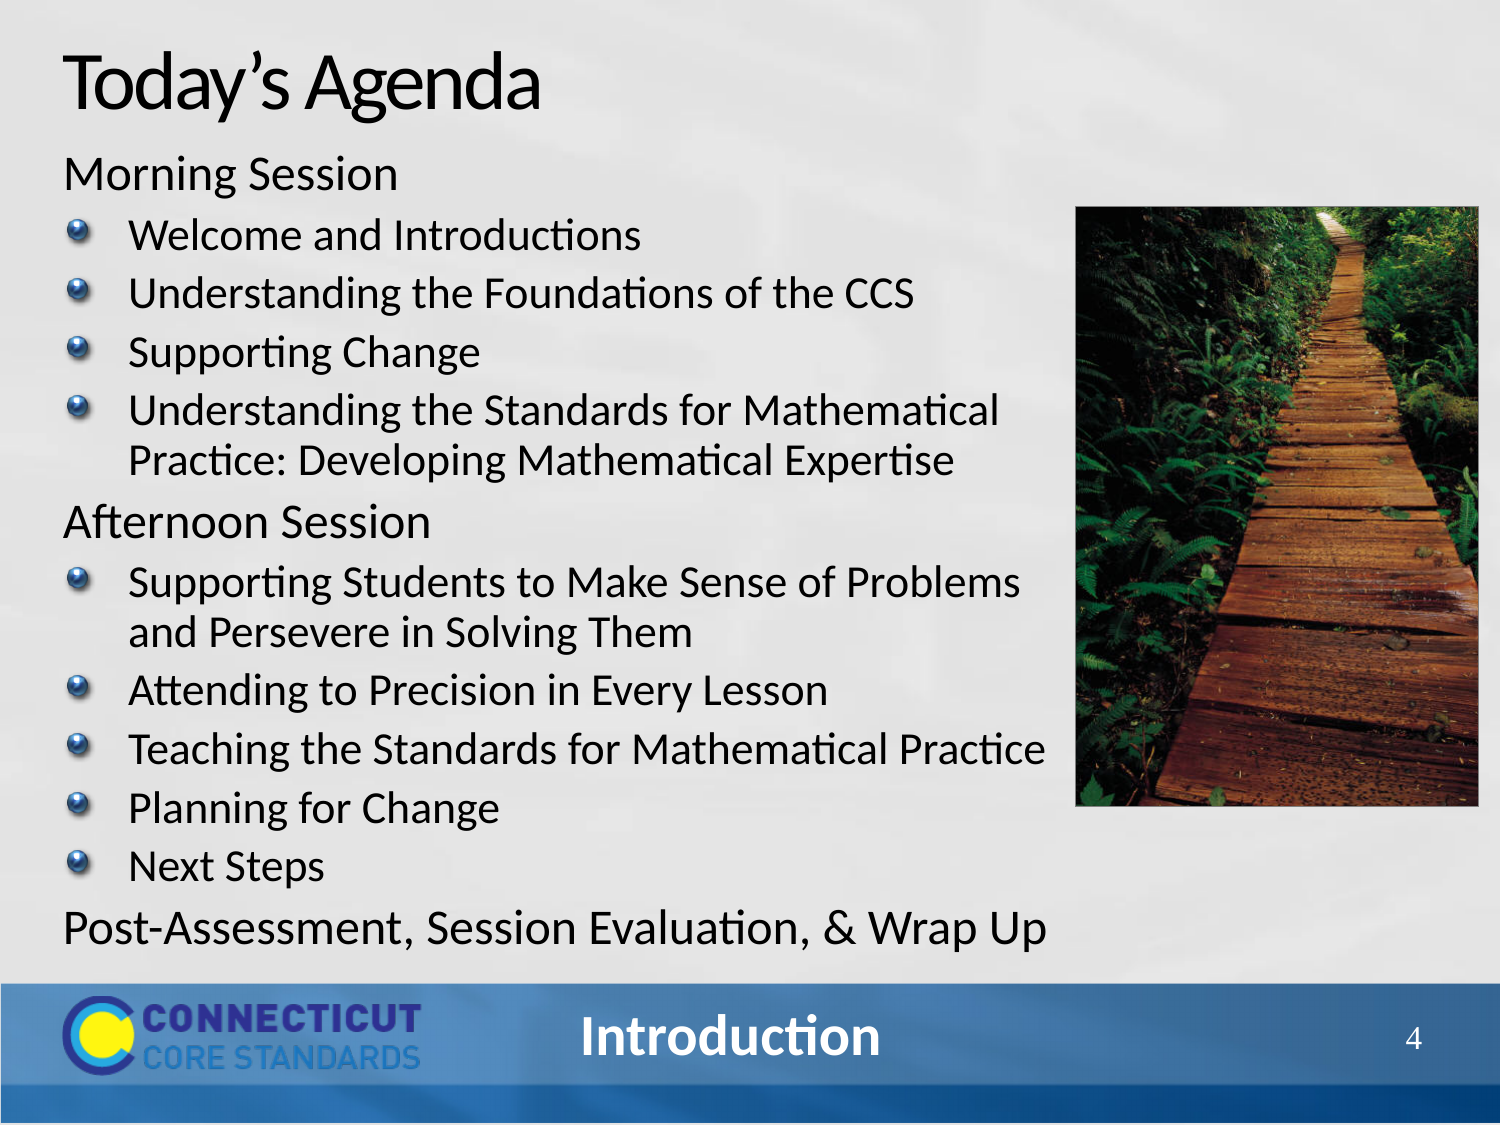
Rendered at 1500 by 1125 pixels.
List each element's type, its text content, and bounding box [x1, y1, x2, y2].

list Morning Session Welcome and Introductions Understanding the Foundations of the CCS Supporting Change Understanding the Standards for Mathematical Practice: Developing Mathematical Expertise Afternoon Session Supporting Students to Make Sense of Problems and Persevere in Solving Them Attending to Precision in Every Lesson Teaching the Standards for Mathematical Practice Planning for Change Next Steps Post-Assessment, Session Evaluation, & Wrap Up [63, 148, 1102, 1097]
text_box [693, 532, 724, 593]
slide_number 4 [1075, 996, 1438, 1076]
picture [0, 0, 1500, 983]
footer [62, 996, 424, 1076]
title Today’s Agenda [63, 37, 1401, 148]
picture [0, 984, 1500, 1125]
